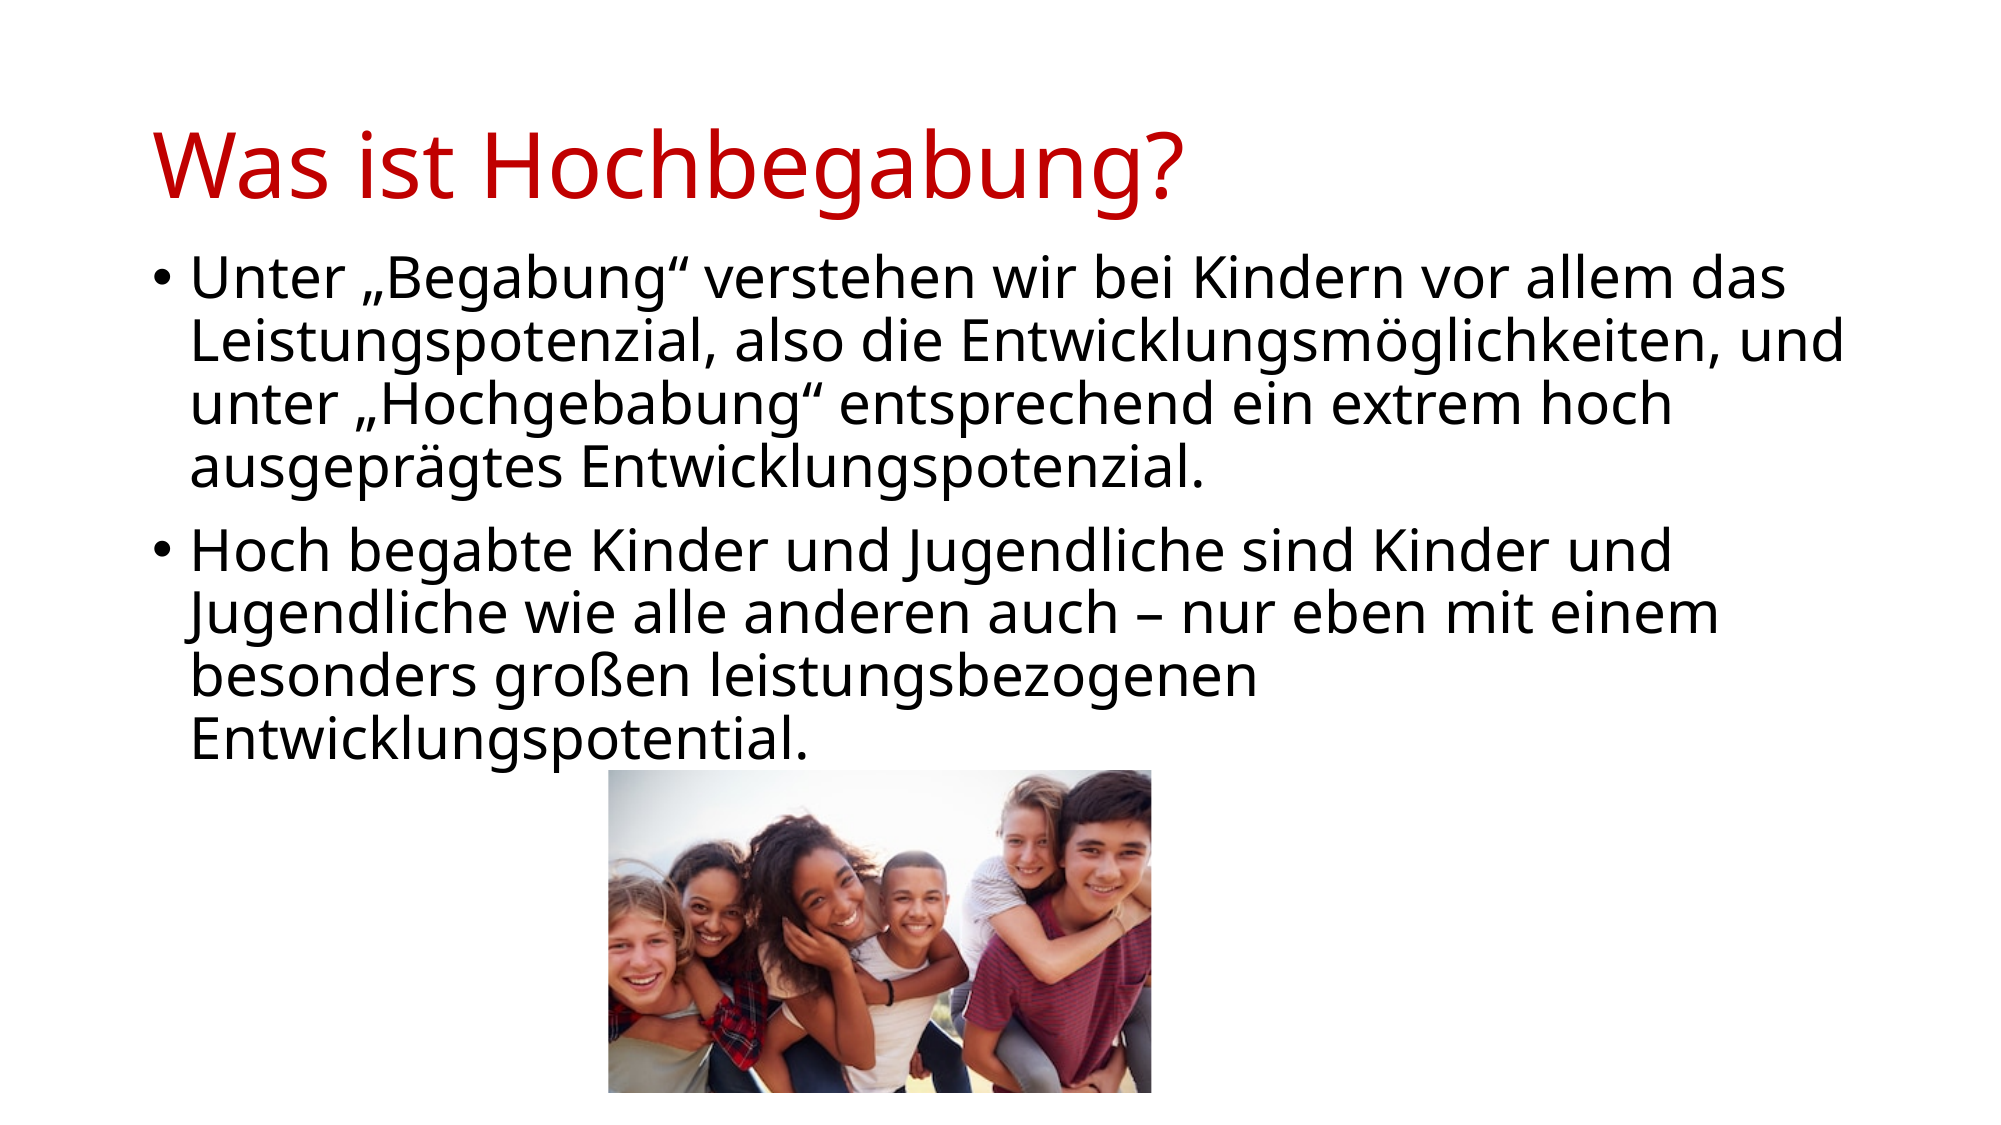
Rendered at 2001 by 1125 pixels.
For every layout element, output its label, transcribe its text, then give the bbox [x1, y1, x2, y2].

picture [608, 770, 1152, 1093]
list Unter „Begabung“ verstehen wir bei Kindern vor allem das Leistungspotenzial, also die Entwicklungsmöglichkeiten, und unter „Hochgebabung“ entsprechend ein extrem hoch ausgeprägtes Entwicklungspotenzial. Hoch begabte Kinder und Jugendliche sind Kinder und Jugendliche wie alle anderen auch – nur eben mit einem besonders großen leistungsbezogenen Entwicklungspotential. [137, 240, 1863, 955]
title Was ist Hochbegabung? [137, 59, 1863, 240]
